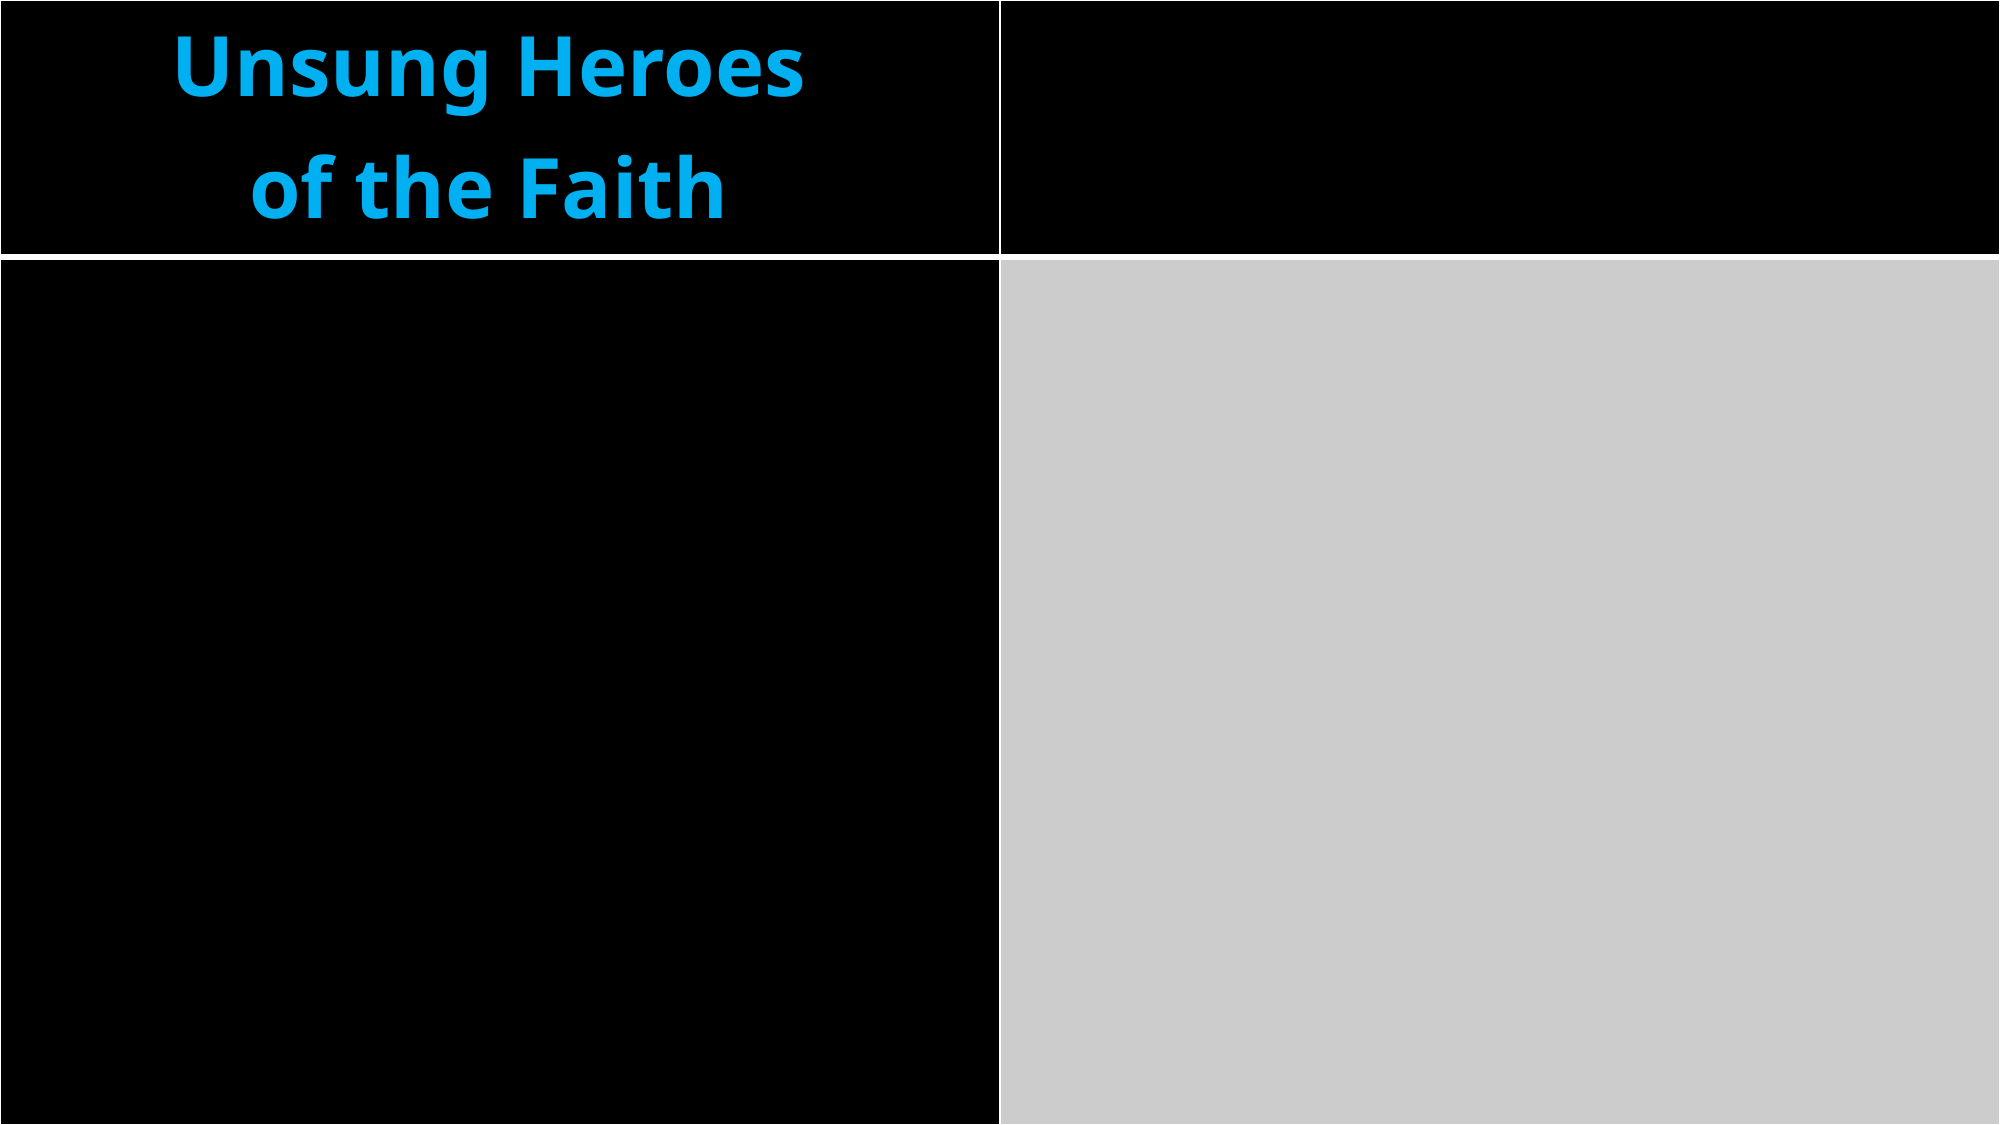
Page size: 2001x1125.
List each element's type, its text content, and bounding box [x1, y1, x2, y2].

table_cell [1001, 260, 1999, 1124]
table_cell [1, 260, 999, 1124]
table_header [1001, 1, 1999, 254]
table_header Unsung Heroes of the Faith [1, 1, 999, 254]
